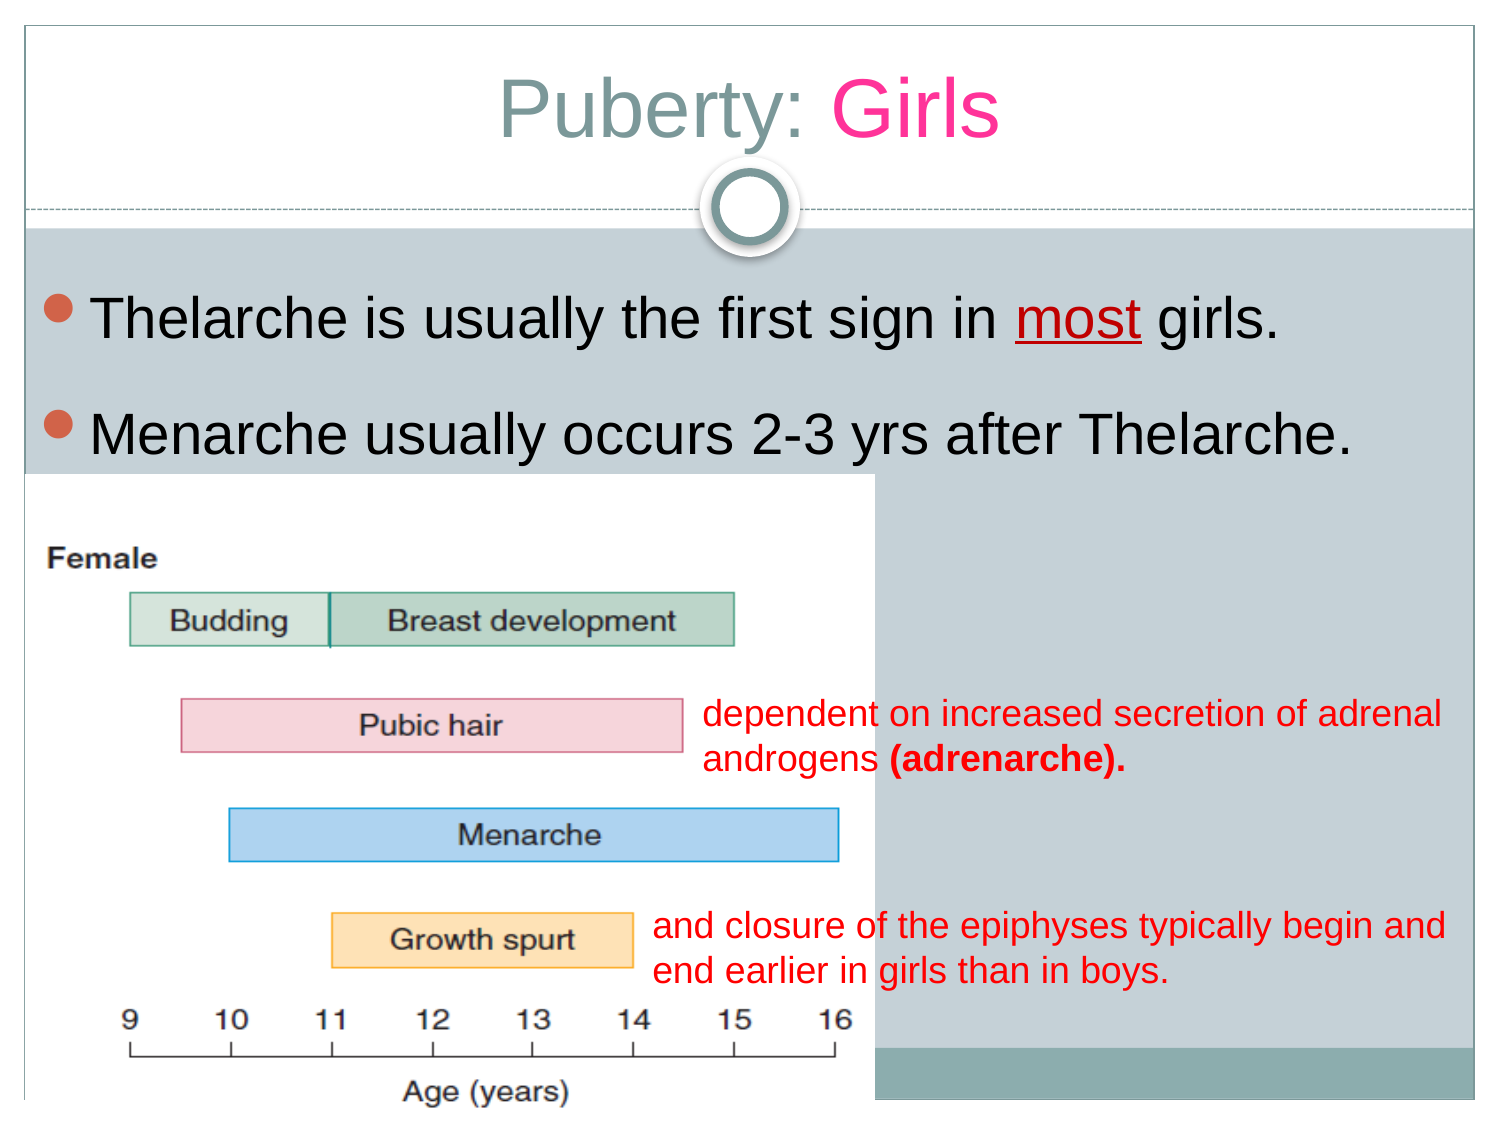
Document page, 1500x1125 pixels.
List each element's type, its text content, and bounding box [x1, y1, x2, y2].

title Puberty: Girls [49, 37, 1450, 162]
picture [24, 474, 876, 1125]
text_box and closure of the epiphyses typically begin and end earlier in girls than in boys. [881, 893, 1463, 999]
text_box dependent on increased secretion of adrenal androgens (adrenarche). [881, 681, 1463, 787]
list Thelarche is usually the first sign in most girls. Menarche usually occurs 2-3 yrs after Thelarche. [24, 237, 1476, 475]
